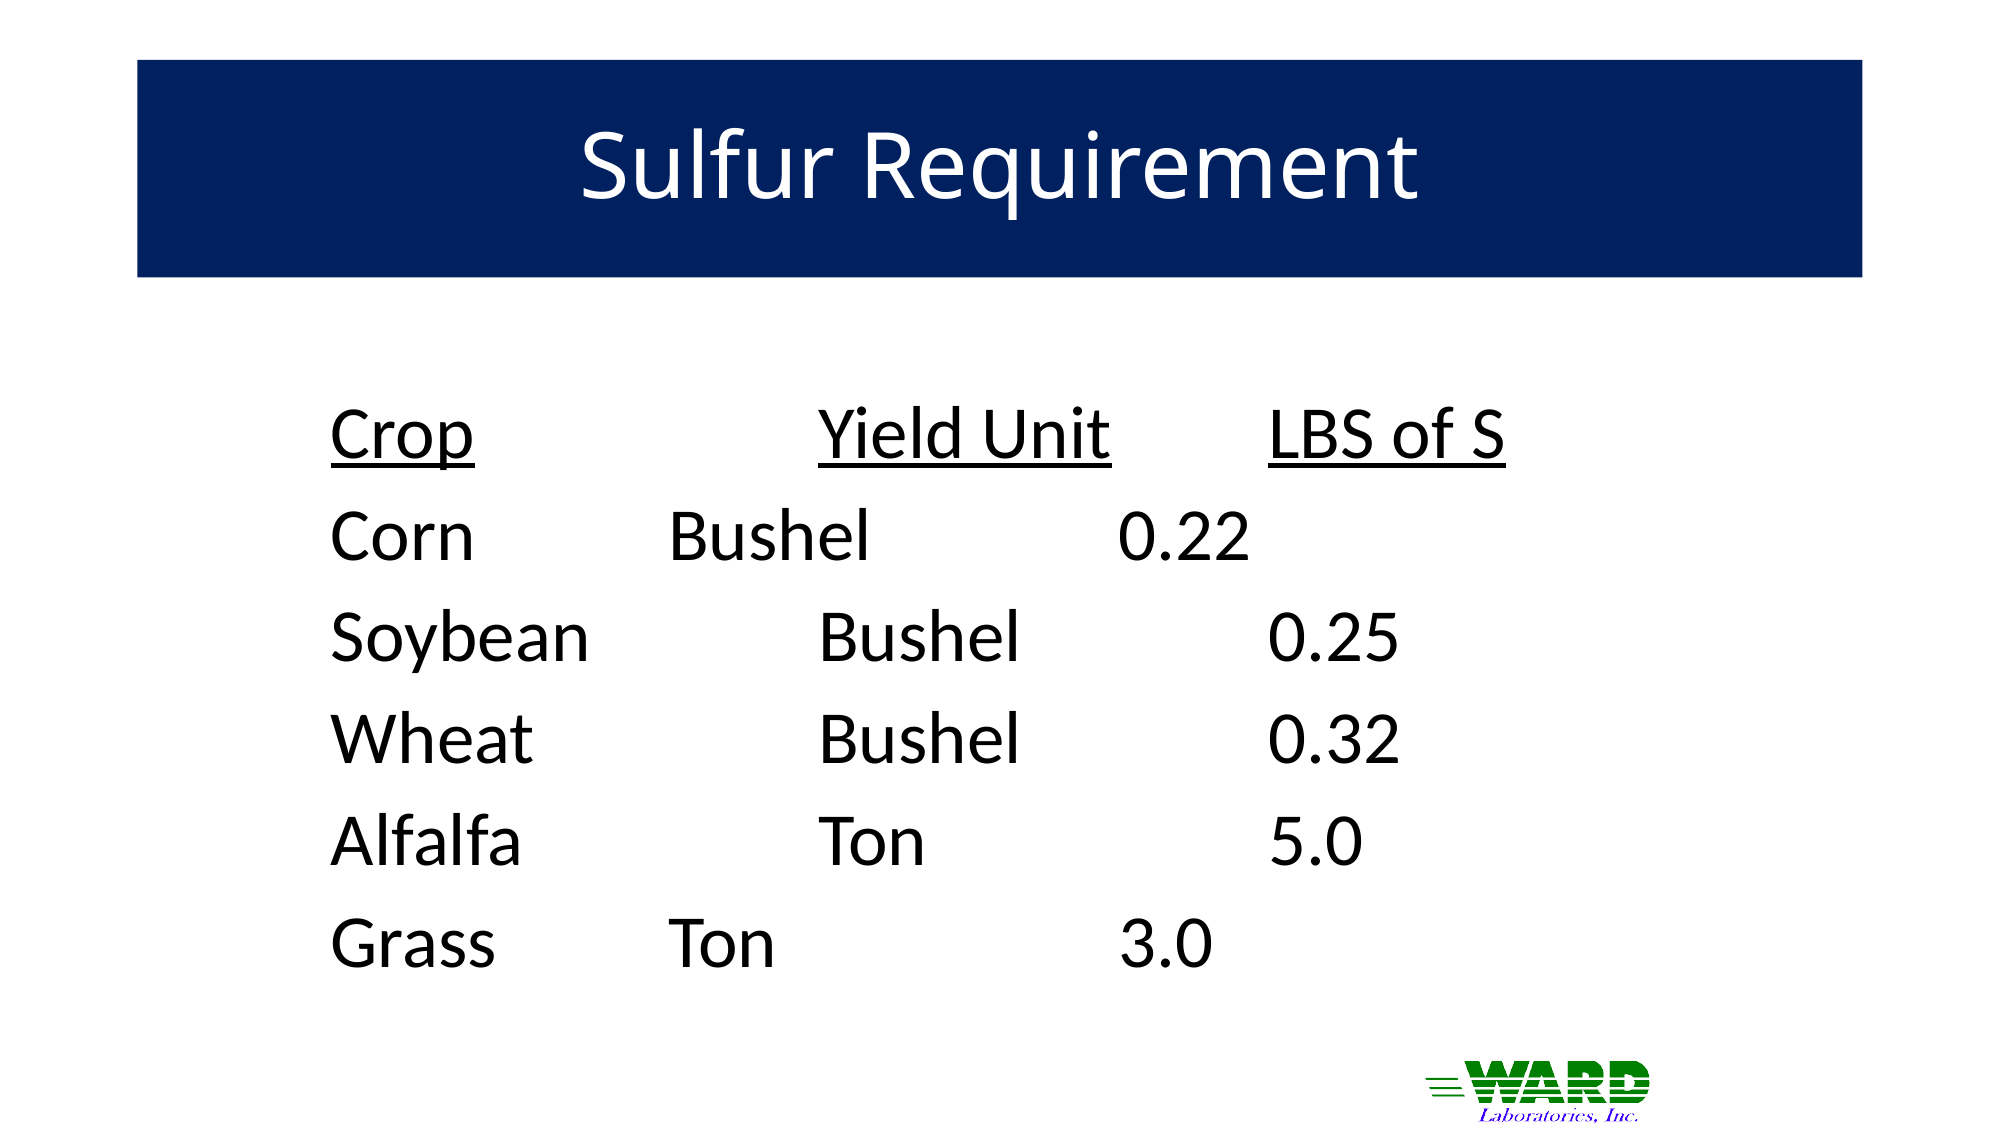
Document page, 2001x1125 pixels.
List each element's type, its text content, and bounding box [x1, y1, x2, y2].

list Crop Yield Unit LBS of S Corn Bushel 0.22 Soybean Bushel 0.25 Wheat Bushel 0.32 Alfalfa Ton 5.0 Grass Ton 3.0 [315, 385, 1578, 1036]
title Sulfur Requirement [137, 59, 1863, 278]
picture [1424, 1061, 1650, 1125]
